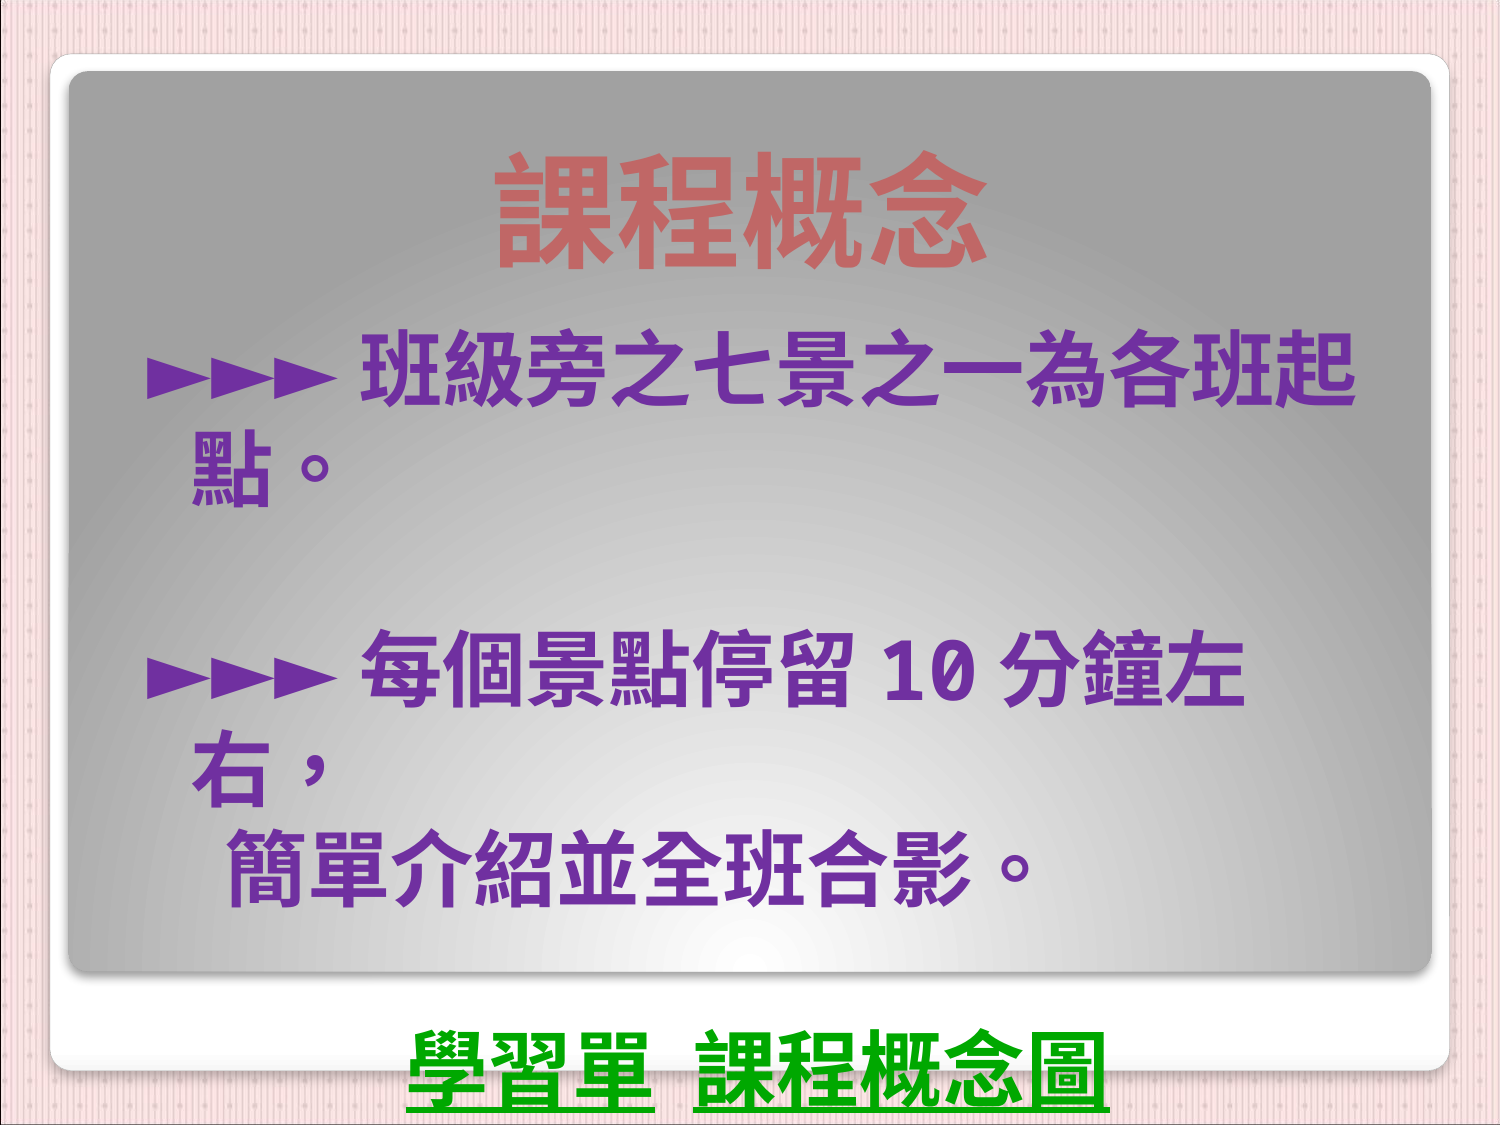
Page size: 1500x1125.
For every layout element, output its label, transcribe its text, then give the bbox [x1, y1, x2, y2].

picture [0, 0, 1500, 1125]
text_box ►►►班級旁之七景之一為各班起點。 ►►►每個景點停留10分鐘左右， 簡單介紹並全班合影。 學習單 課程概念圖 [117, 302, 1383, 1043]
title 課程概念 [70, 105, 1413, 291]
